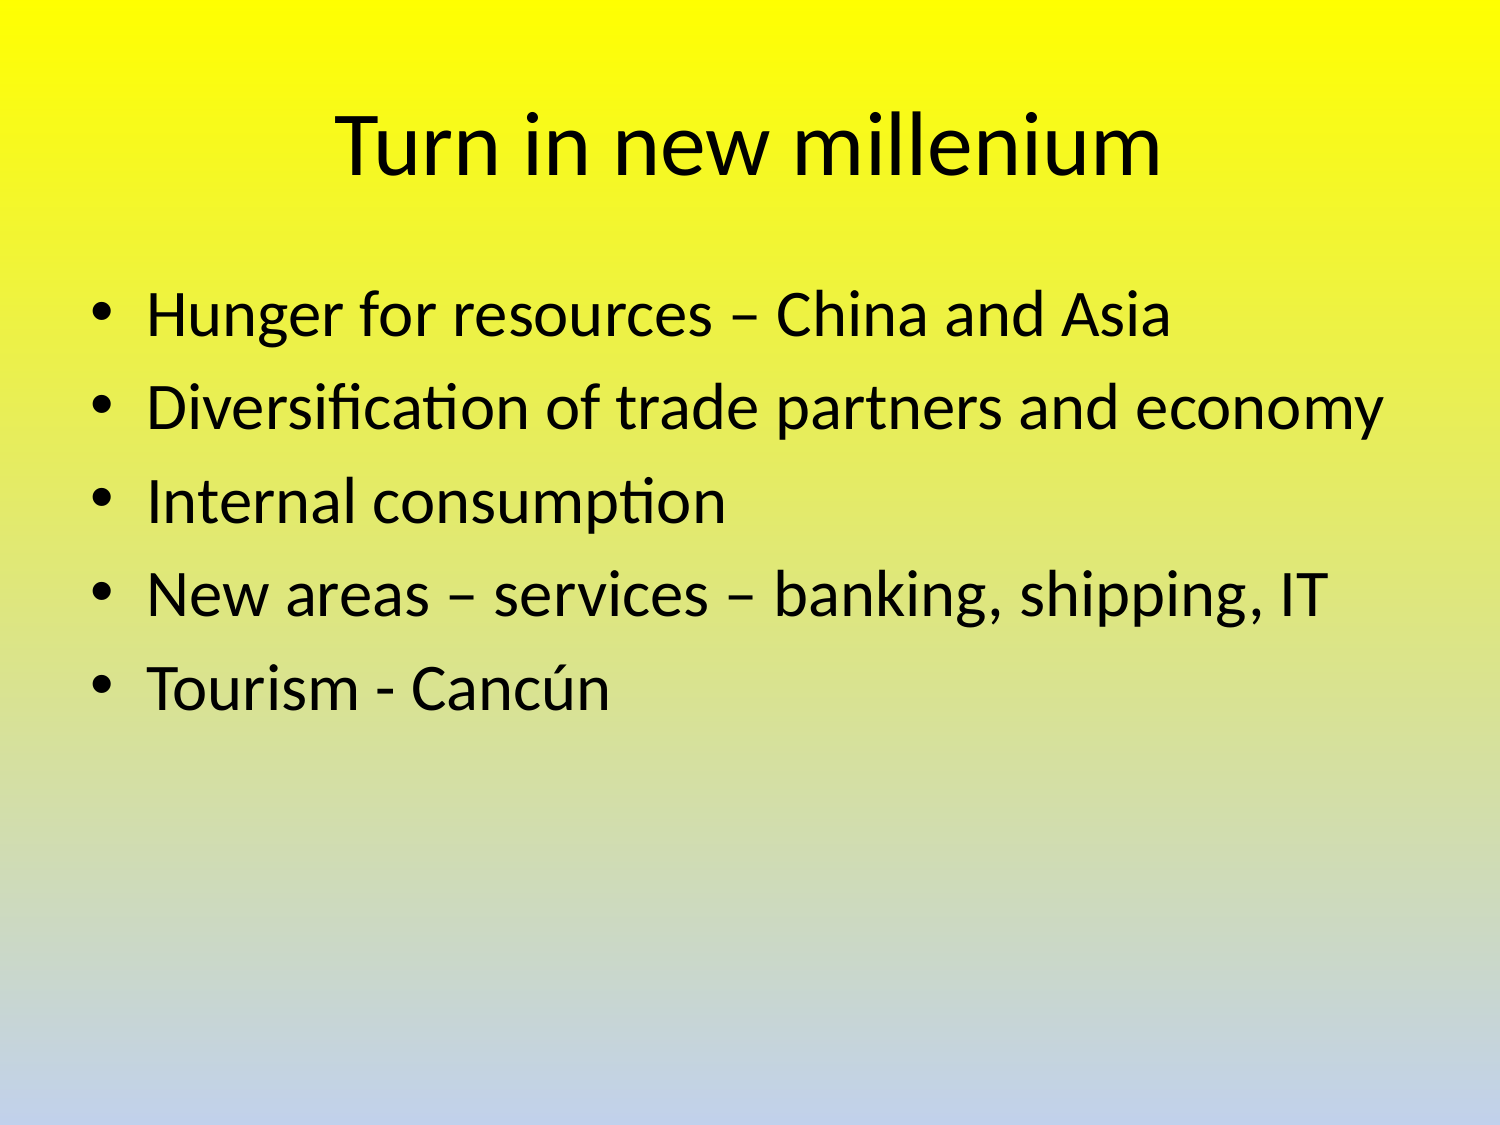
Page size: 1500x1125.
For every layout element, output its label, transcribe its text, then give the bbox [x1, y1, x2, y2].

list Hunger for resources – China and Asia Diversification of trade partners and economy Internal consumption New areas – services – banking, shipping, IT Tourism - Cancún [75, 262, 1425, 1005]
title Turn in new millenium [75, 45, 1425, 233]
